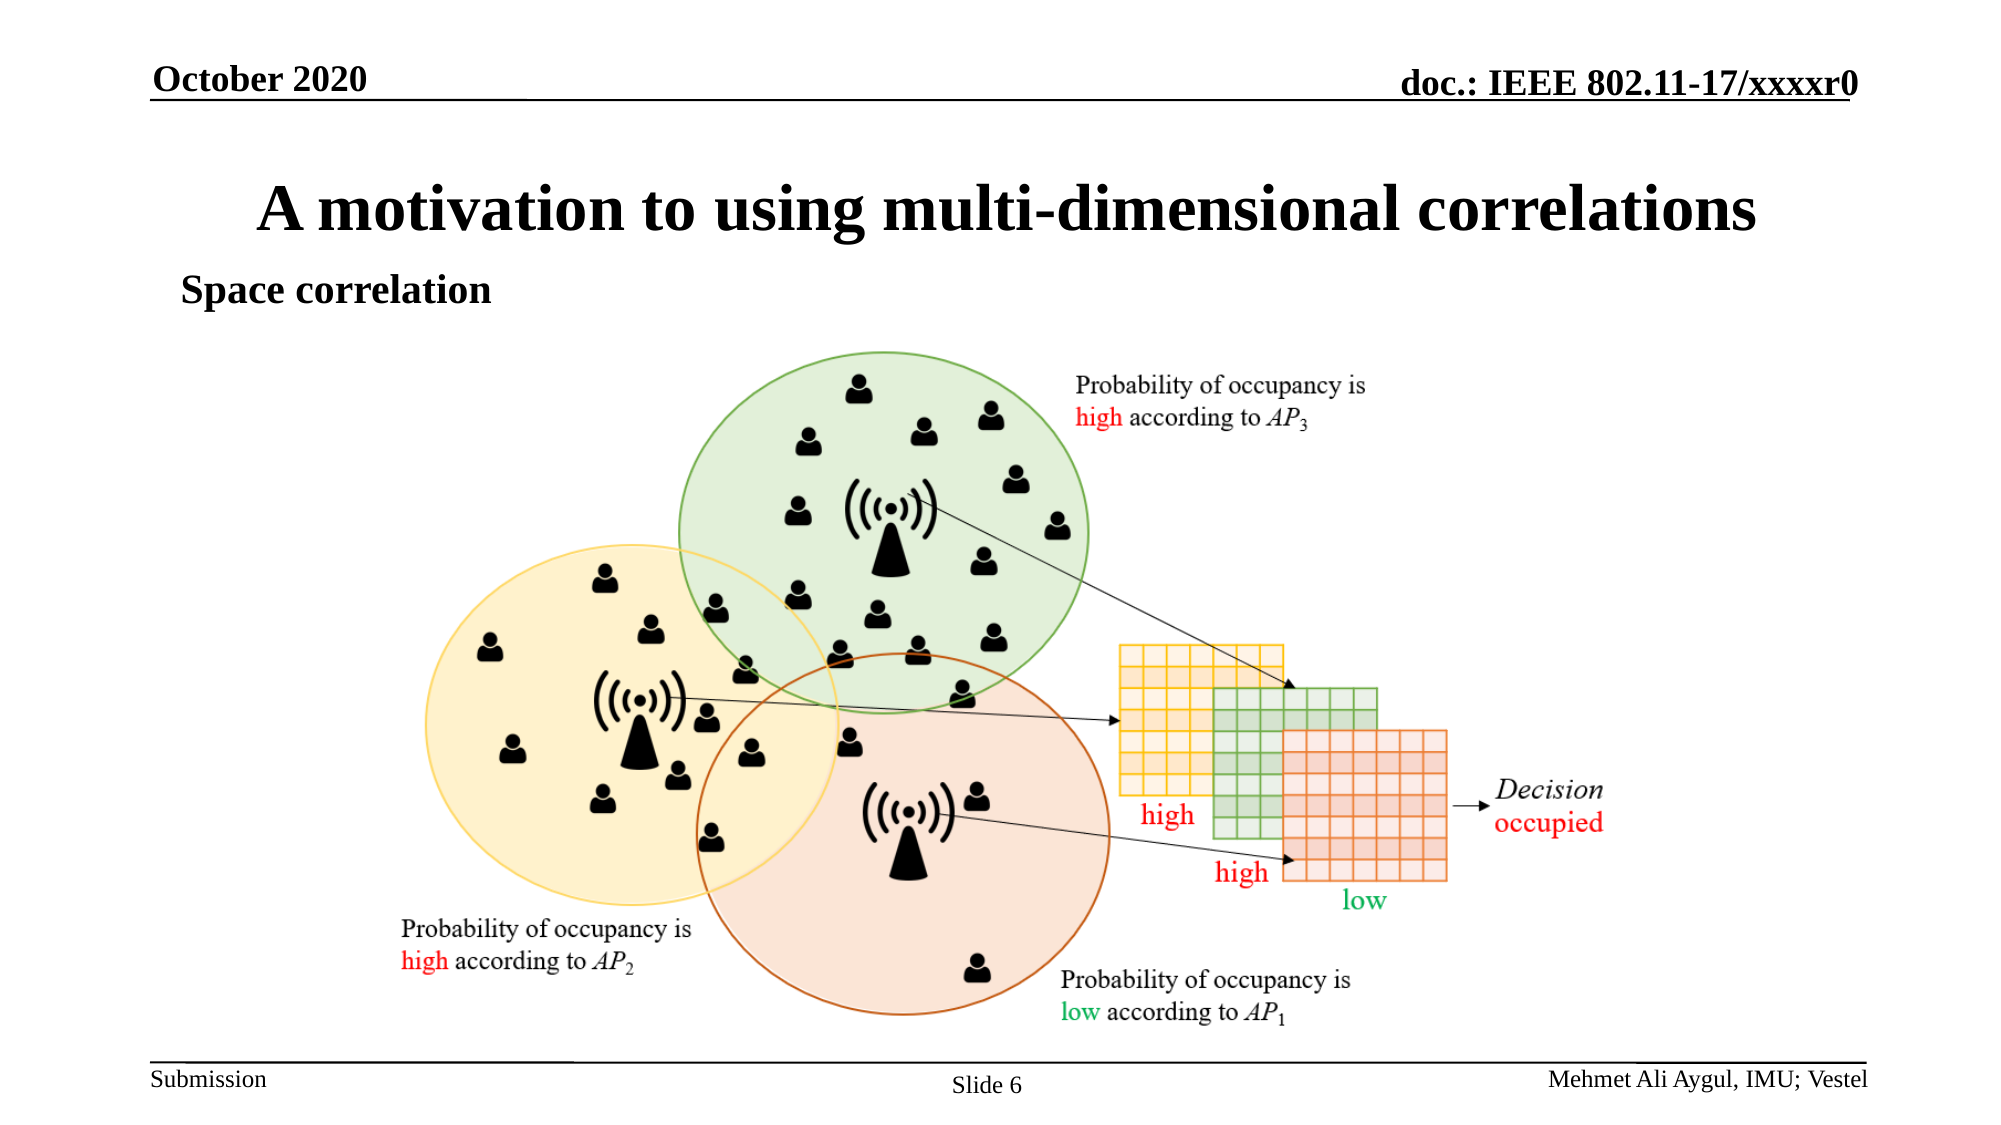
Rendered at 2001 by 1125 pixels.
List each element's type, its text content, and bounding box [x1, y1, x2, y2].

title A motivation to using multi-dimensional correlations [158, 95, 1859, 272]
footer Mehmet Ali Aygul, IMU; Vestel [1171, 1061, 1869, 1093]
picture [395, 347, 1605, 1029]
list Space correlation [90, 253, 1791, 320]
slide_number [152, 54, 563, 100]
slide_number Slide 6 [928, 1068, 1045, 1125]
